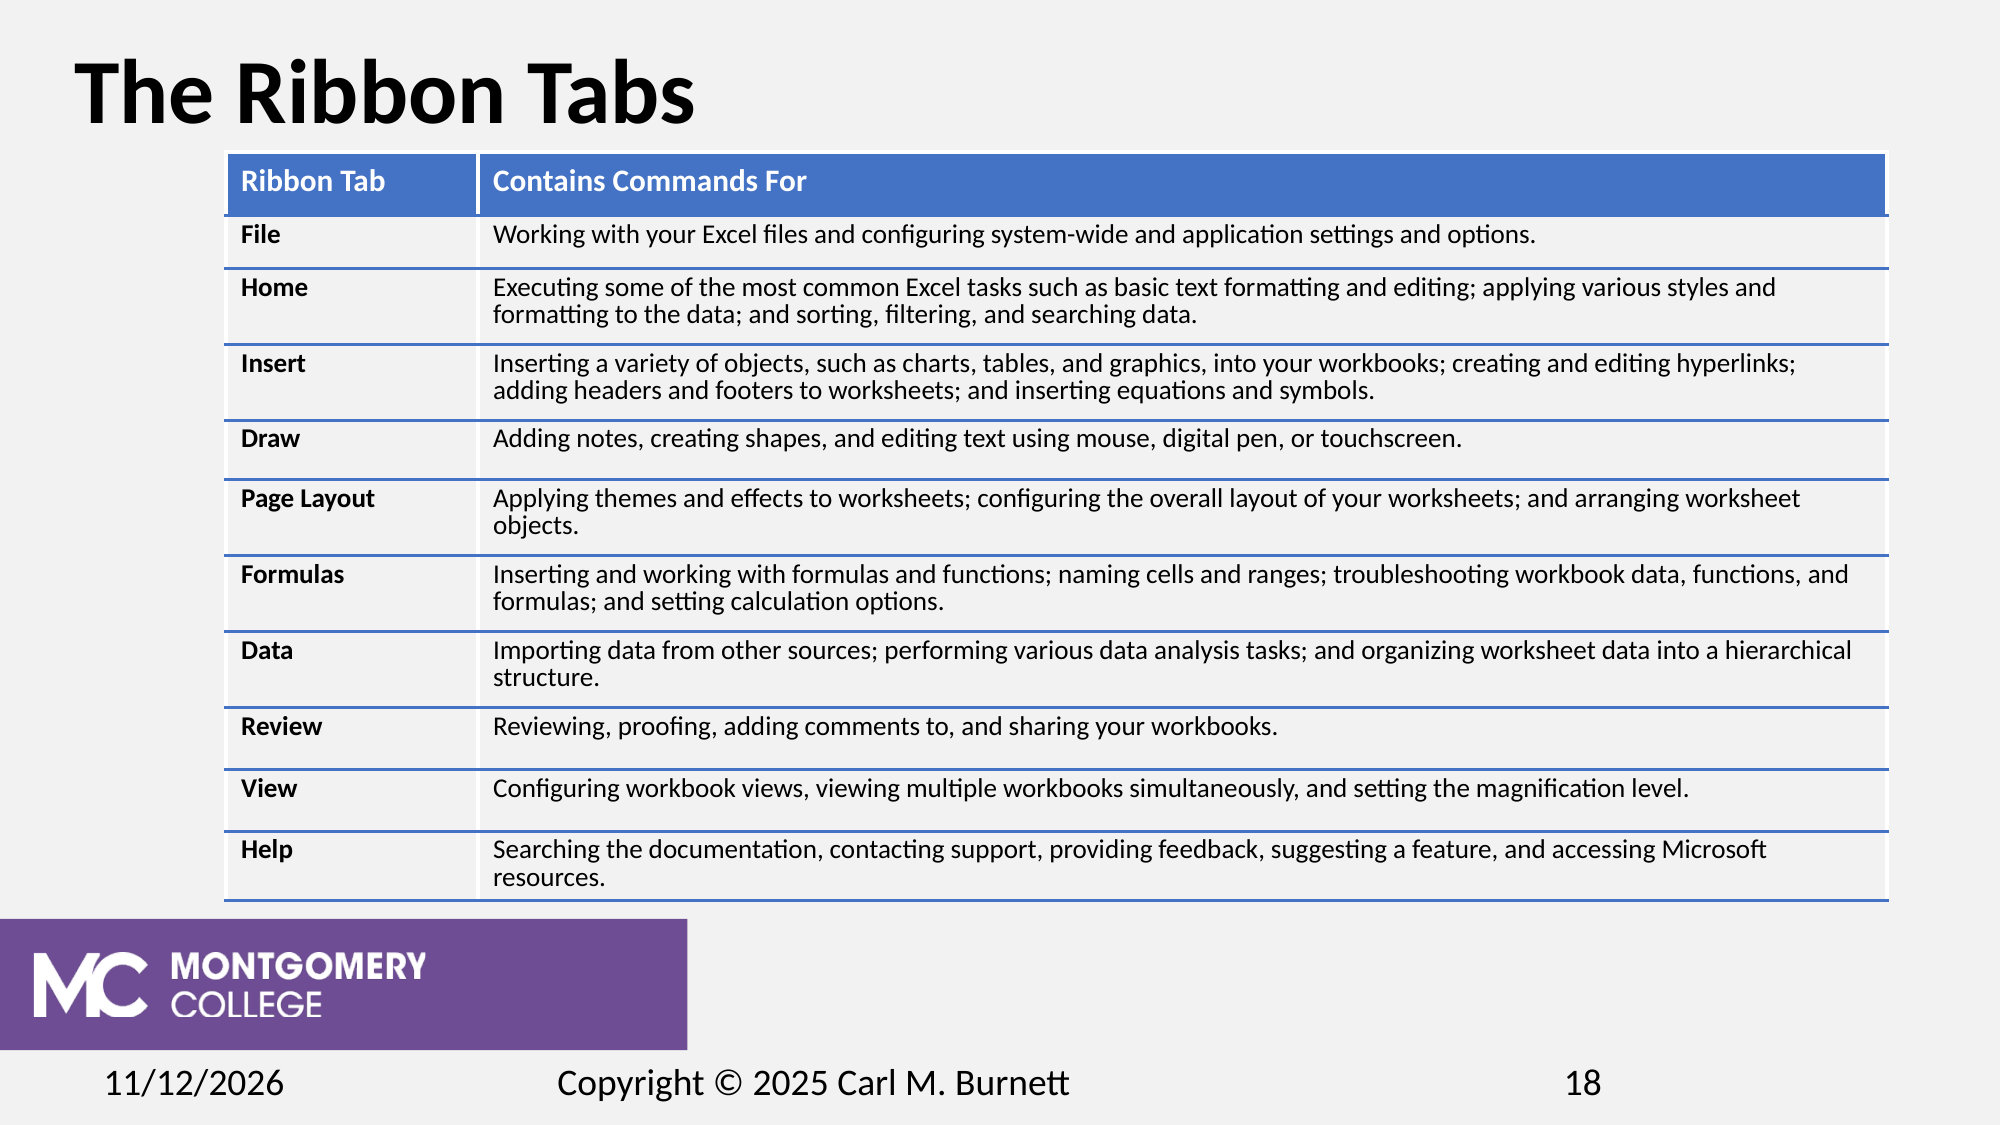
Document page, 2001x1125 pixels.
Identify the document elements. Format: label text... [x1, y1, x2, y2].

table_cell View [228, 771, 476, 830]
table_cell Working with your Excel files and configuring system-wide and application settings and options. [480, 217, 1885, 267]
table_cell Searching the documentation, contacting support, providing feedback, suggesting a feature, and accessing Microsoft resources. [480, 833, 1885, 899]
table_cell Formulas [228, 557, 476, 630]
table_cell Review [228, 709, 476, 768]
table_cell Configuring workbook views, viewing multiple workbooks simultaneously, and setting the magnification level. [480, 771, 1885, 830]
table_cell Insert [228, 346, 476, 419]
table_cell Applying themes and effects to worksheets; configuring the overall layout of your worksheets; and arranging worksheet objects. [480, 481, 1885, 554]
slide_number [88, 1050, 451, 1111]
table_cell Page Layout [228, 481, 476, 554]
table_cell Executing some of the most common Excel tasks such as basic text formatting and editing; applying various styles and formatting to the data; and sorting, filtering, and searching data. [480, 270, 1885, 343]
slide_number 18 [1549, 1050, 1912, 1111]
footer Copyright © 2025 Carl M. Burnett [542, 1050, 1458, 1111]
table_cell Draw [228, 422, 476, 478]
table_cell Inserting and working with formulas and functions; naming cells and ranges; troubleshooting workbook data, functions, and formulas; and setting calculation options. [480, 557, 1885, 630]
table_cell Importing data from other sources; performing various data analysis tasks; and organizing worksheet data into a hierarchical structure. [480, 633, 1885, 706]
table_cell Reviewing, proofing, adding comments to, and sharing your workbooks. [480, 709, 1885, 768]
table_cell Data [228, 633, 476, 706]
table_cell Adding notes, creating shapes, and editing text using mouse, digital pen, or touchscreen. [480, 422, 1885, 478]
table_cell Inserting a variety of objects, such as charts, tables, and graphics, into your workbooks; creating and editing hyperlinks; adding headers and footers to worksheets; and inserting equations and symbols. [480, 346, 1885, 419]
table_header Contains Commands For [480, 154, 1885, 214]
table_cell File [228, 217, 476, 267]
table_header Ribbon Tab [228, 154, 476, 214]
title The Ribbon Tabs [59, 36, 1740, 152]
table_cell Help [228, 833, 476, 899]
table_cell Home [228, 270, 476, 343]
